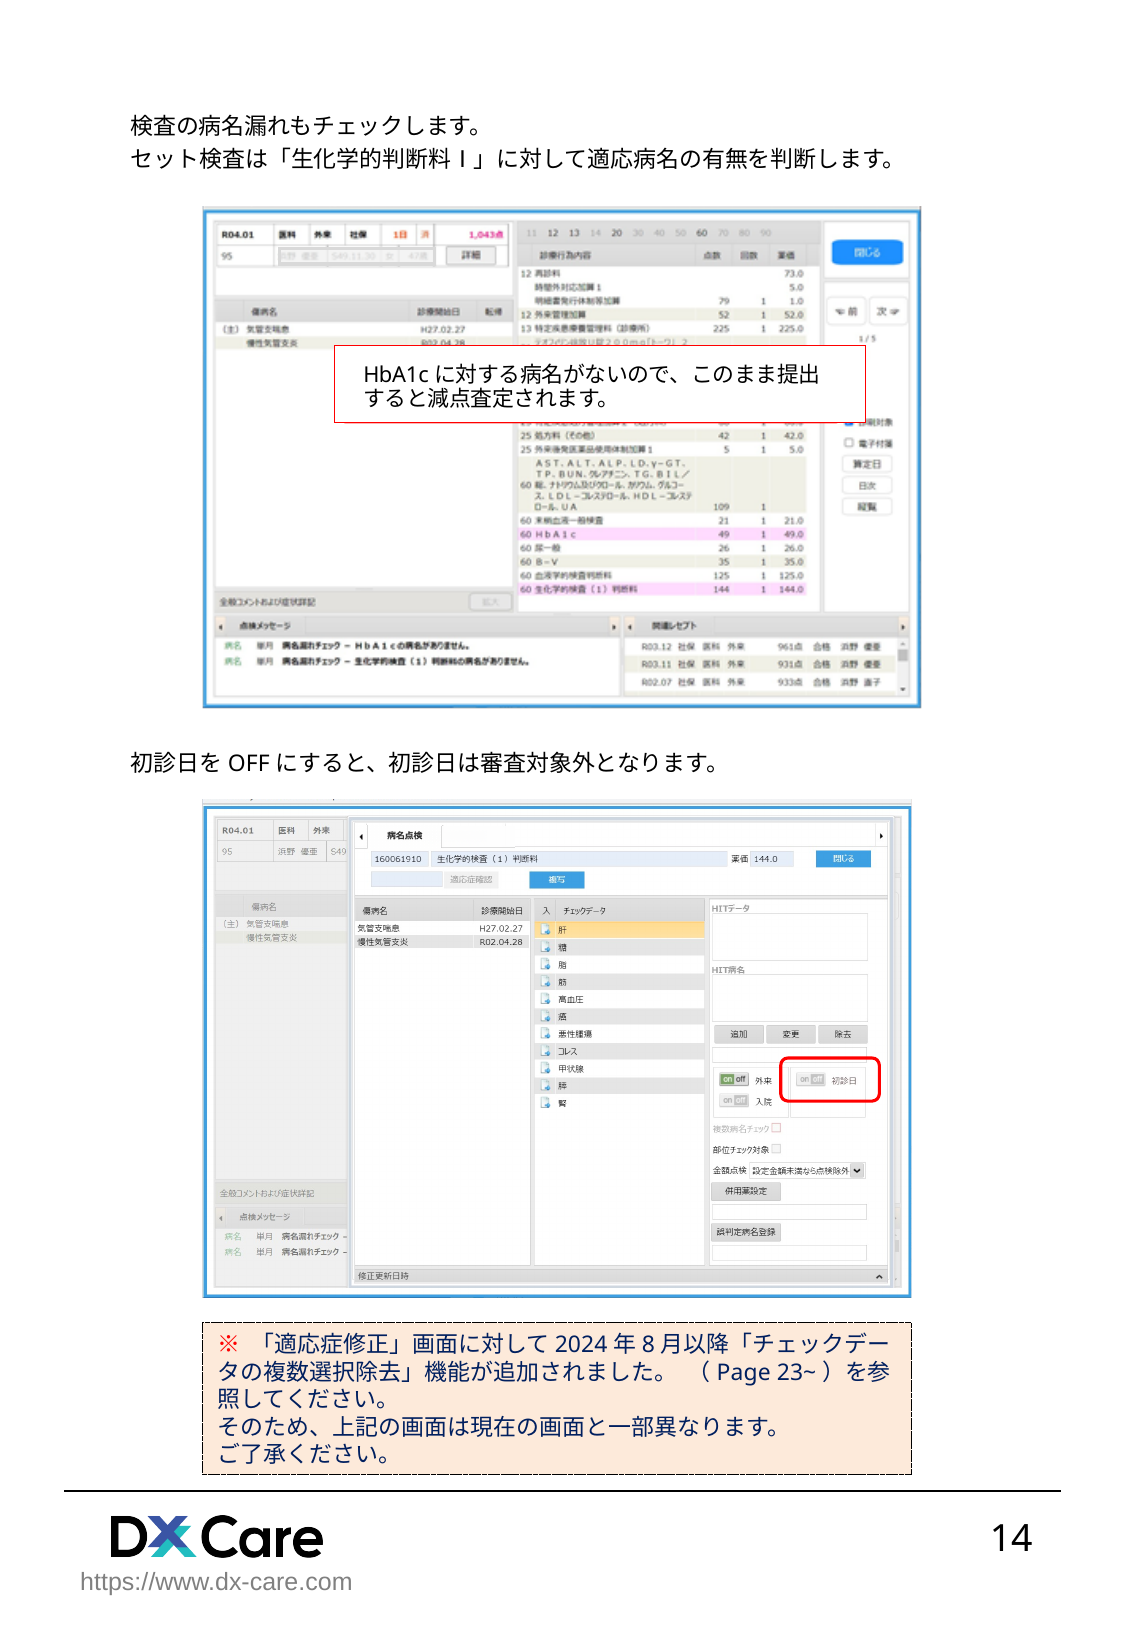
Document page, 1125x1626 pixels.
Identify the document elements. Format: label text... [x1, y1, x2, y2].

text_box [202, 799, 912, 1299]
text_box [201, 205, 923, 711]
slide_number 15 [794, 1506, 1048, 1593]
text_box 検査の病名漏れもチェックします。 セット検査は「生化学的判断料Ⅰ」に対して適応病名の有無を判断します。 [36, 104, 1001, 180]
picture [111, 1515, 323, 1558]
text_box 初診日をOFFにすると、初診日は審査対象外となります。 [36, 740, 1001, 783]
text_box ※ 「適応症修正」画面に対して2024年8月以降「チェックデータの複数選択除去」機能が追加されました。 （Page 23~）を参照してください。 そのため、上記の画面は現在の画面と一部異なります。 ご了承ください。 [202, 1322, 912, 1475]
